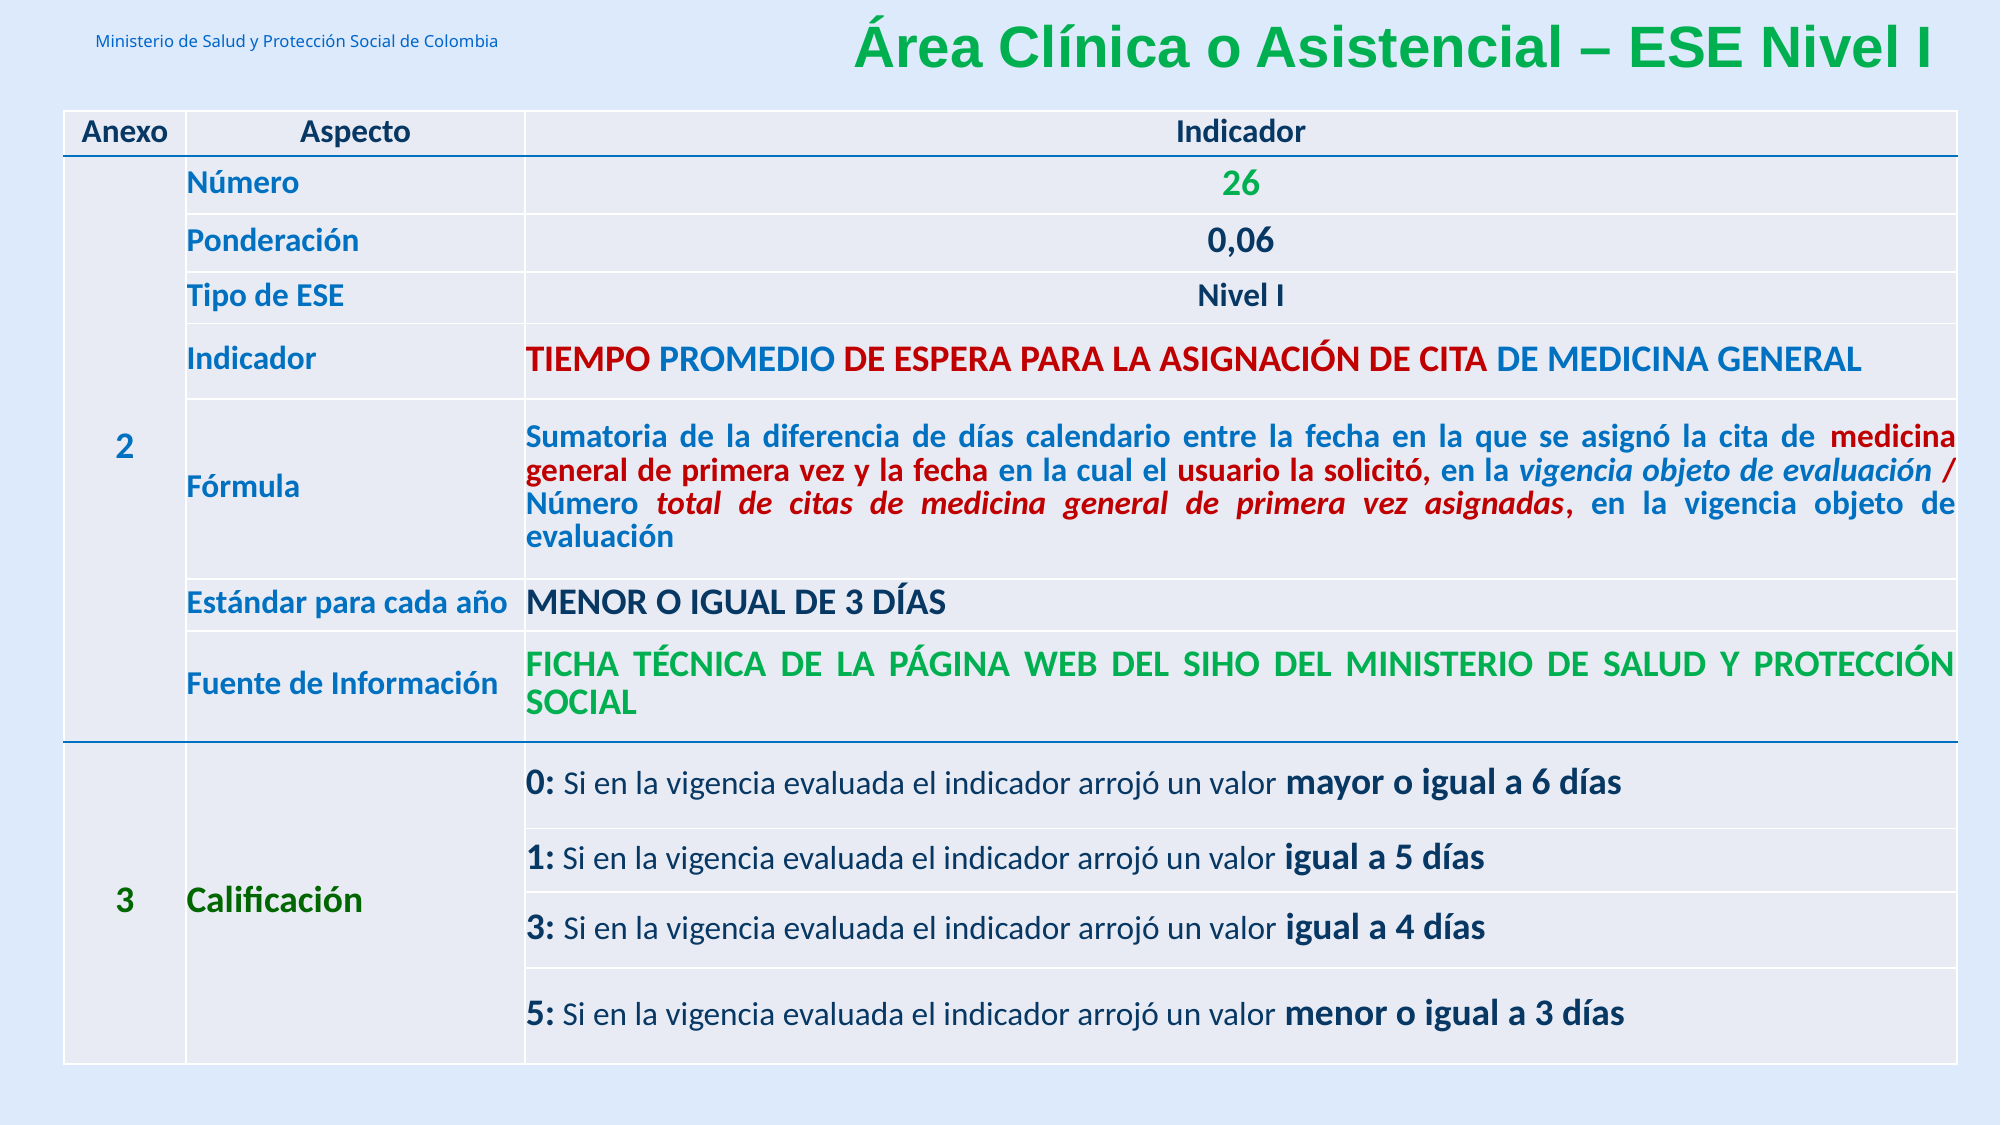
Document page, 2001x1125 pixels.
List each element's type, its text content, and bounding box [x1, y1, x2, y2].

table_cell Fórmula [187, 400, 524, 578]
table_cell 0: Si en la vigencia evaluada el indicador arrojó un valor mayor o igual a 6 días [526, 743, 1956, 828]
table_cell 26 [526, 157, 1956, 213]
table_cell Nivel I [526, 273, 1956, 323]
table_header Anexo [65, 112, 185, 155]
table_cell Número [187, 157, 524, 213]
table_cell Tipo de ESE [187, 273, 524, 323]
table_cell MENOR O IGUAL DE 3 DÍAS [526, 580, 1956, 630]
table_header Aspecto [187, 112, 524, 155]
text_box Área Clínica o Asistencial – ESE Nivel I [671, 0, 1949, 102]
table_cell Indicador [187, 324, 524, 398]
table_cell Estándar para cada año [187, 580, 524, 630]
table_cell 0,06 [526, 215, 1956, 271]
table_cell 3 [65, 743, 185, 1063]
table_cell 5: Si en la vigencia evaluada el indicador arrojó un valor menor o igual a 3 días [526, 969, 1956, 1063]
table_cell 2 [65, 157, 185, 741]
table_cell TIEMPO PROMEDIO DE ESPERA PARA LA ASIGNACIÓN DE CITA DE MEDICINA GENERAL [526, 324, 1956, 398]
table_cell Sumatoria de la diferencia de días calendario entre la fecha en la que se asignó la cita de medicina general de primera vez y la fecha en la cual el usuario la solicitó, en la vigencia objeto de evaluación / Número total de citas de medicina general de primera vez asignadas, en la vigencia objeto de evaluación [526, 400, 1956, 578]
table_cell Fuente de Información [187, 632, 524, 741]
table_header Indicador [526, 112, 1956, 155]
table_cell 1: Si en la vigencia evaluada el indicador arrojó un valor igual a 5 días [526, 829, 1956, 891]
table_cell Calificación [187, 743, 524, 1063]
table_cell 3: Si en la vigencia evaluada el indicador arrojó un valor igual a 4 días [526, 893, 1956, 967]
table_cell Ponderación [187, 215, 524, 271]
table_cell FICHA TÉCNICA DE LA PÁGINA WEB DEL SIHO DEL MINISTERIO DE SALUD Y PROTECCIÓN SOCIAL [526, 632, 1956, 741]
